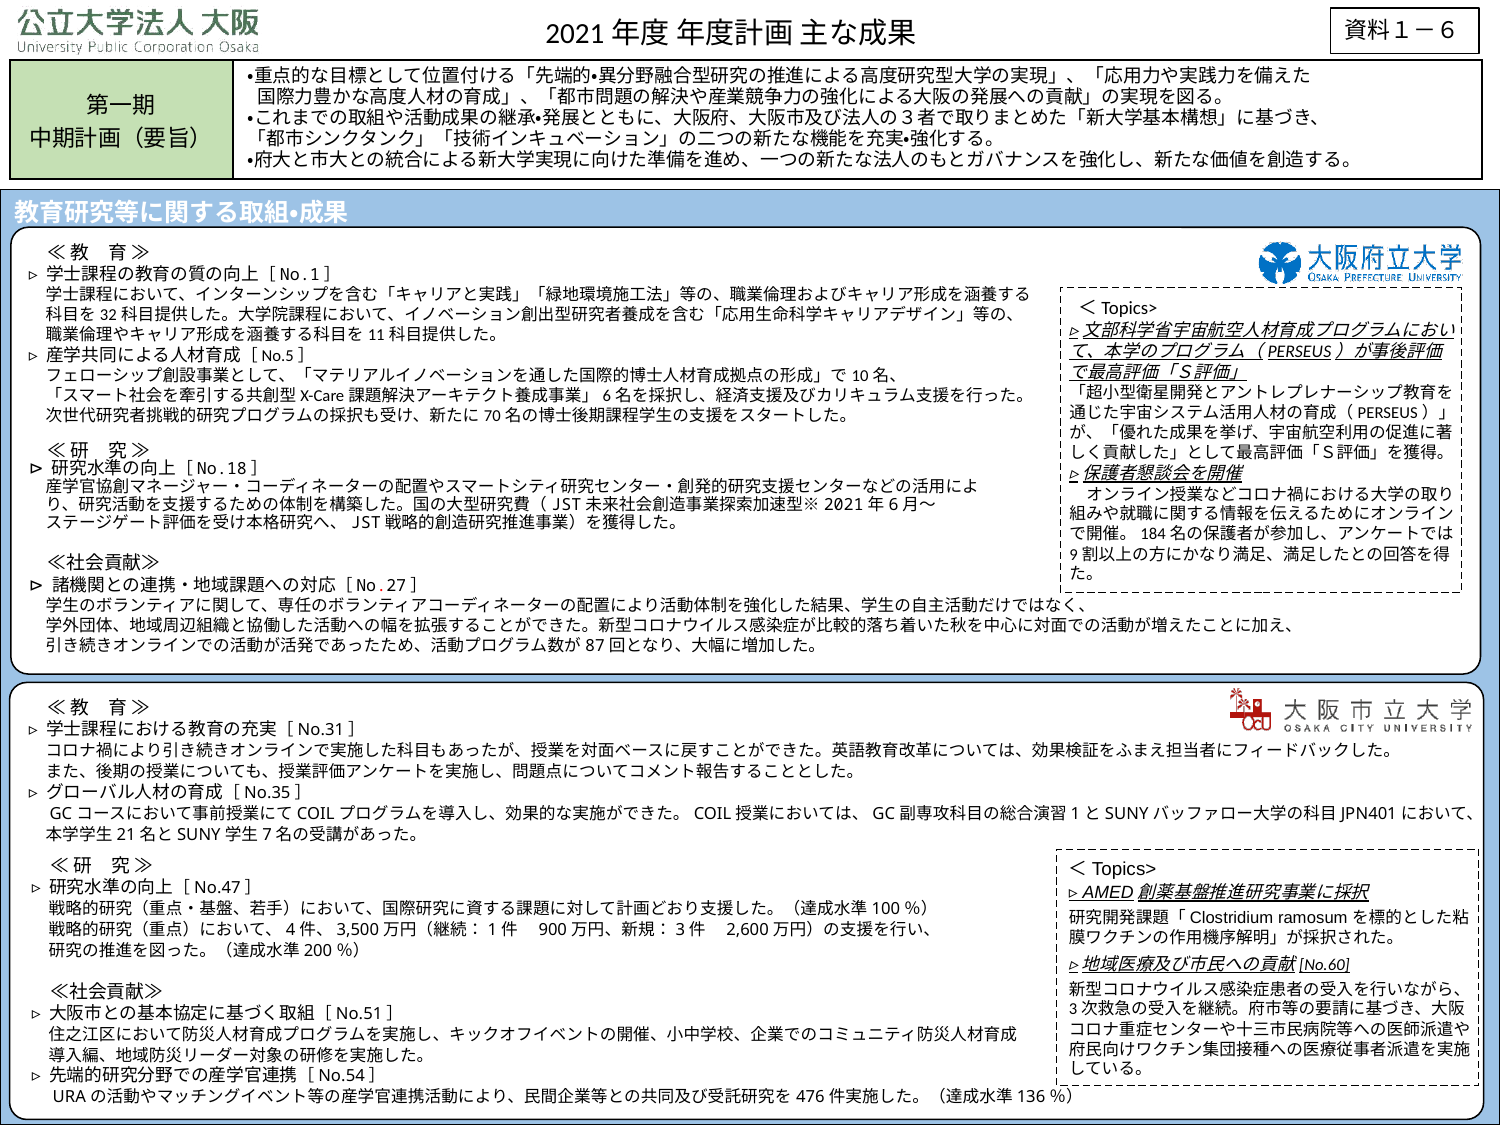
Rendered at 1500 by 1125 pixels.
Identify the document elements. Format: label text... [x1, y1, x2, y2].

picture [1219, 683, 1479, 740]
text_box ≪ 研 究 ≫ ⊳ 研究水準の向上［No.18］ 産学官協創マネージャー・コーディネーターの配置やスマートシティ研究センター・創発的研究支援センターなどの活用によ り、研究活動を支援するための体制を構築した。国の大型研究費（JST未来社会創造事業探索加速型※2021年6月～ ステージゲート評価を受け本格研究へ、JST戦略的創造研究推進事業）を獲得した。 [17, 432, 1022, 538]
table_header 第一期 中期計画（要旨） [11, 66, 232, 178]
picture [1250, 233, 1469, 293]
text_box ≪ 研 究 ≫ ▹ 研究水準の向上［No.47］ 戦略的研究（重点・基盤、若手）において、国際研究に資する課題に対して計画どおり支援した。（達成水準100％） 戦略的研究（重点）において、4件、3,500万円（継続：1件 900万円、新規：3件 2,600万円）の支援を行い、 研究の推進を図った。（達成水準200％） [17, 848, 964, 968]
text_box 教育研究等に関する取組・成果 [0, 188, 1500, 1125]
text_box ≪ 教 育 ≫ ▹ 学士課程の教育の質の向上［No.1］ 学士課程において、インターンシップを含む「キャリアと実践」「緑地環境施工法」等の、職業倫理およびキャリア形成を涵養する 科目を32科目提供した。大学院課程において、イノベーション創出型研究者養成を含む「応用生命科学キャリアデザイン」等の、 職業倫理やキャリア形成を涵養する科目を11科目提供した。 ▹ 産学共同による人材育成［No.5］ フェローシップ創設事業として、「マテリアルイノベーションを通した国際的博士人材育成拠点の形成」で10名、 「スマート社会を牽引する共創型X-Care課題解決アーキテクト養成事業」6名を採択し、経済支援及びカリキュラム支援を行った。 次世代研究者挑戦的研究プログラムの採択も受け、新たに70名の博士後期課程学生の支援をスタートした。 [17, 239, 1048, 431]
text_box [9, 226, 1482, 676]
text_box 2021年度 年度計画 主な成果 [530, 6, 932, 57]
text_box ≪社会貢献≫ ⊳ 諸機関との連携・地域課題への対応［No.27］ 学生のボランティアに関して、専任のボランティアコーディネーターの配置により活動体制を強化した結果、学生の自主活動だけではなく、 学外団体、地域周辺組織と協働した活動への幅を拡張することができた。新型コロナウイルス感染症が比較的落ち着いた秋を中心に対面での活動が増えたことに加え、 引き続きオンラインでの活動が活発であったため、活動プログラム数が87回となり、大幅に増加した。 [17, 545, 1350, 661]
picture [0, 0, 281, 66]
table_header ・重点的な目標として位置付ける「先端的・異分野融合型研究の推進による高度研究型大学の実現」、「応用力や実践力を備えた 国際力豊かな高度人材の育成」、「都市問題の解決や産業競争力の強化による大阪の発展への貢献」の実現を図る。 ・これまでの取組や活動成果の継承・発展とともに、大阪府、大阪市及び法人の３者で取りまとめた「新大学基本構想」に基づき、 「都市シンクタンク」「技術インキュベーション」の二つの新たな機能を充実・強化する。 ・府大と市大との統合による新大学実現に向けた準備を進め、一つの新たな法人のもとガバナンスを強化し、新たな価値を創造する。 [234, 61, 1481, 178]
text_box 資料１－６ [1330, 8, 1479, 54]
text_box [8, 681, 1485, 1121]
text_box ≪社会貢献≫ ▹ 大阪市との基本協定に基づく取組［No.51］ 住之江区において防災人材育成プログラムを実施し、キックオフイベントの開催、小中学校、企業でのコミュニティ防災人材育成 導入編、地域防災リーダー対象の研修を実施した。 ▹ 先端的研究分野での産学官連携［No.54］ URAの活動やマッチングイベント等の産学官連携活動により、民間企業等との共同及び受託研究を476件実施した。（達成水準136％） [17, 973, 1136, 1114]
text_box ≪ 教 育 ≫ ▹ 学士課程における教育の充実［No.31］ コロナ禍により引き続きオンラインで実施した科目もあったが、授業を対面ベースに戻すことができた。英語教育改革については、効果検証をふまえ担当者にフィードバックした。 また、後期の授業についても、授業評価アンケートを実施し、問題点についてコメント報告することとした。 ▹ グローバル人材の育成［No.35］ GCコースにおいて事前授業にてCOILプログラムを導入し、効果的な実施ができた。COIL授業においては、GC副専攻科目の総合演習1とSUNYバッファロー大学の科目JPN401において、 本学学生21名とSUNY学生7名の受講があった。 [17, 694, 1489, 850]
text_box ＜Topics> ▹ AMED創薬基盤推進研究事業に採択 研究開発課題「Clostridium ramosumを標的とした粘膜ワクチンの作用機序解明」が採択された。 ▹地域医療及び市民への貢献[No.60] 新型コロナウイルス感染症患者の受入を行いながら、3次救急の受入を継続。府市等の要請に基づき、大阪コロナ重症センターや十三市民病院等への医師派遣や府民向けワクチン集団接種への医療従事者派遣を実施している。 [1056, 850, 1479, 1086]
text_box ＜Topics> ▹文部科学省宇宙航空人材育成プログラムにおいて、本学のプログラム（PERSEUS）が事後評価で最高評価「Ｓ評価」 「超小型衛星開発とアントレプレナーシップ教育を通じた宇宙システム活用人材の育成（PERSEUS）」が、「優れた成果を挙げ、宇宙航空利用の促進に著しく貢献した」として最高評価「Ｓ評価」を獲得。 ▹保護者懇談会を開催 オンライン授業などコロナ禍における大学の取り組みや就職に関する情報を伝えるためにオンラインで開催。184名の保護者が参加し、アンケートでは9割以上の方にかなり満足、満足したとの回答を得た。 [1060, 287, 1462, 593]
